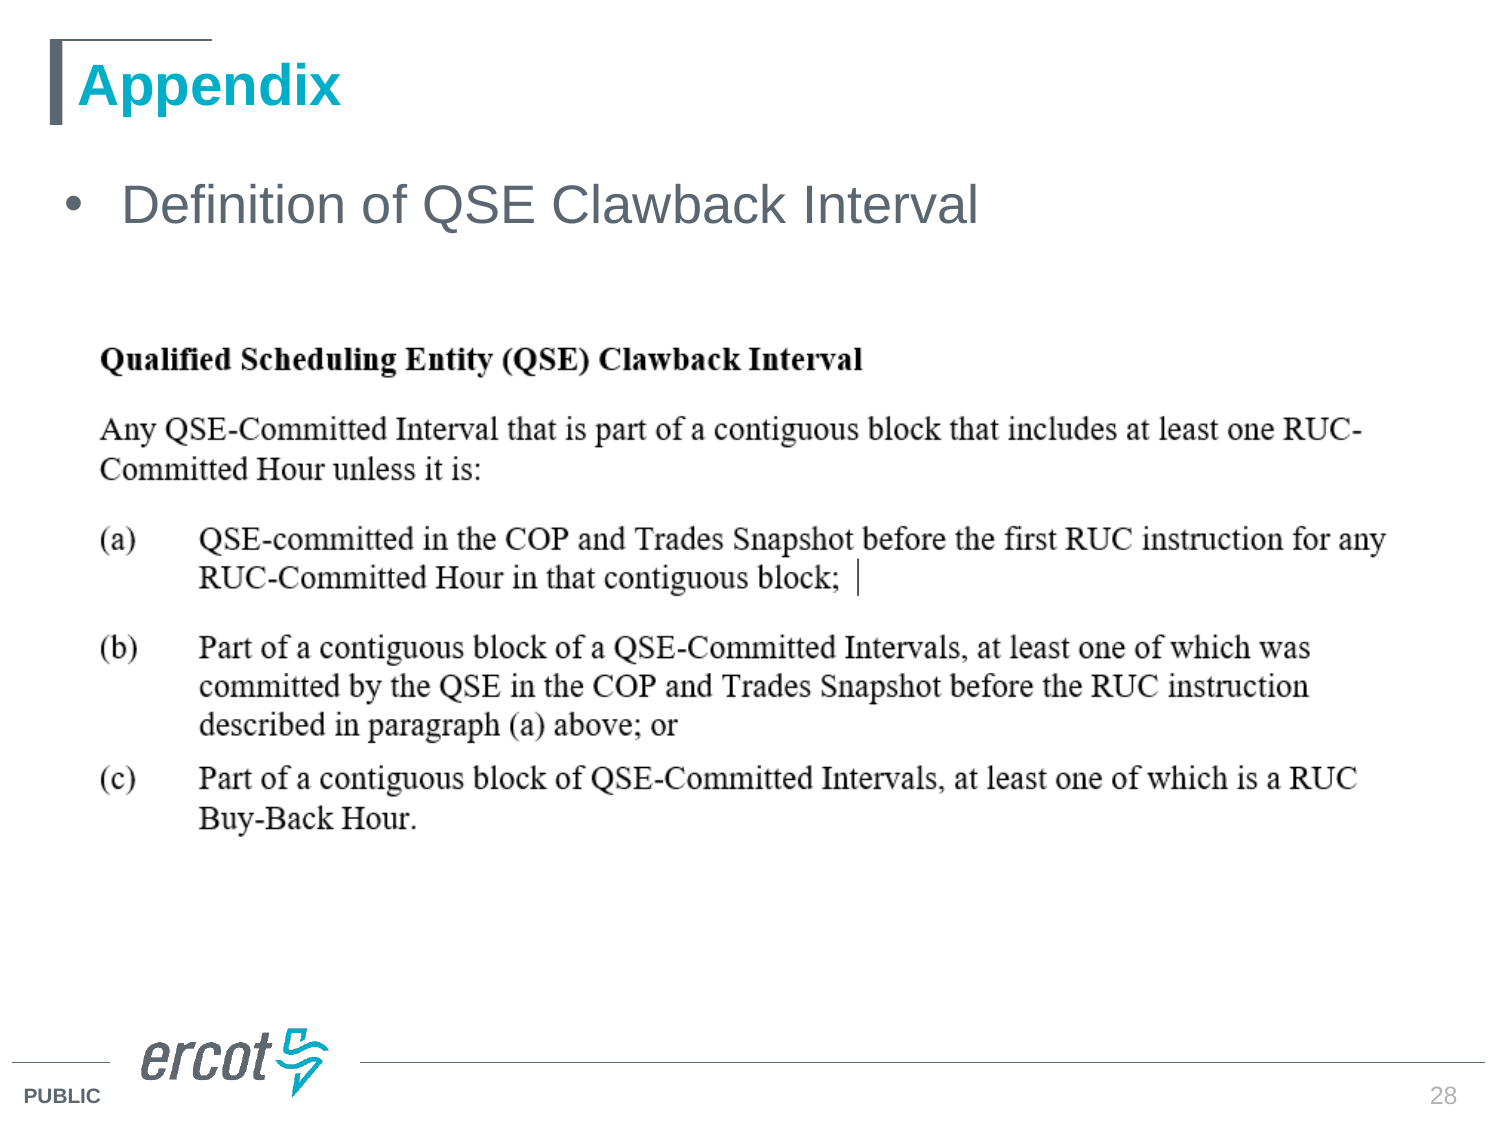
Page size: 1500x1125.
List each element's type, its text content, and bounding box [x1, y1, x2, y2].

slide_number 28 [1400, 1076, 1488, 1113]
list Definition of QSE Clawback Interval [50, 162, 1450, 992]
title Appendix [62, 39, 1450, 125]
picture [137, 1024, 332, 1100]
picture [45, 299, 1421, 871]
